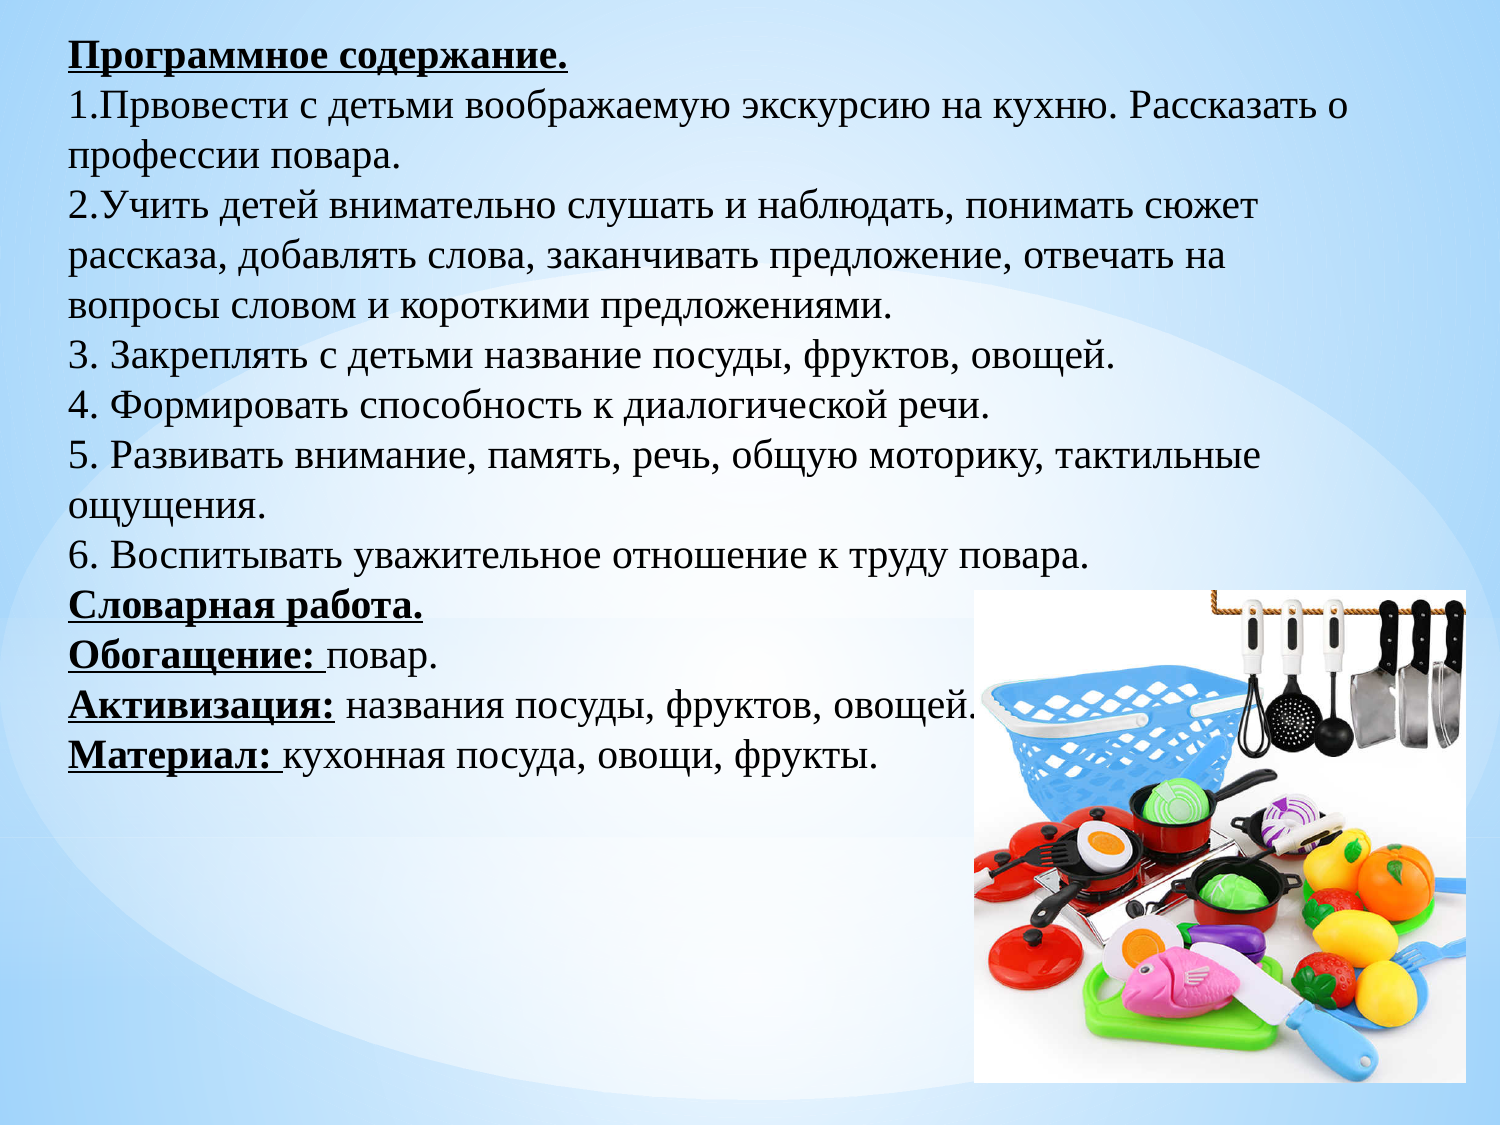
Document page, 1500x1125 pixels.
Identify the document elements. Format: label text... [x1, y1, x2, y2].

picture [974, 590, 1467, 1083]
text_box Программное содержание. 1.Првовести с детьми воображаемую экскурсию на кухню. Рассказать о профессии повара. 2.Учить детей внимательно слушать и наблюдать, понимать сюжет рассказа, добавлять слова, заканчивать предложение, отвечать на вопросы словом и короткими предложениями. 3. Закреплять с детьми название посуды, фруктов, овощей. 4. Формировать способность к диалогической речи. 5. Развивать внимание, память, речь, общую моторику, тактильные ощущения. 6. Воспитывать уважительное отношение к труду повара. Словарная работа. Обогащение: повар. Активизация: названия посуды, фруктов, овощей. Материал: кухонная посуда, овощи, фрукты. [53, 19, 1400, 935]
